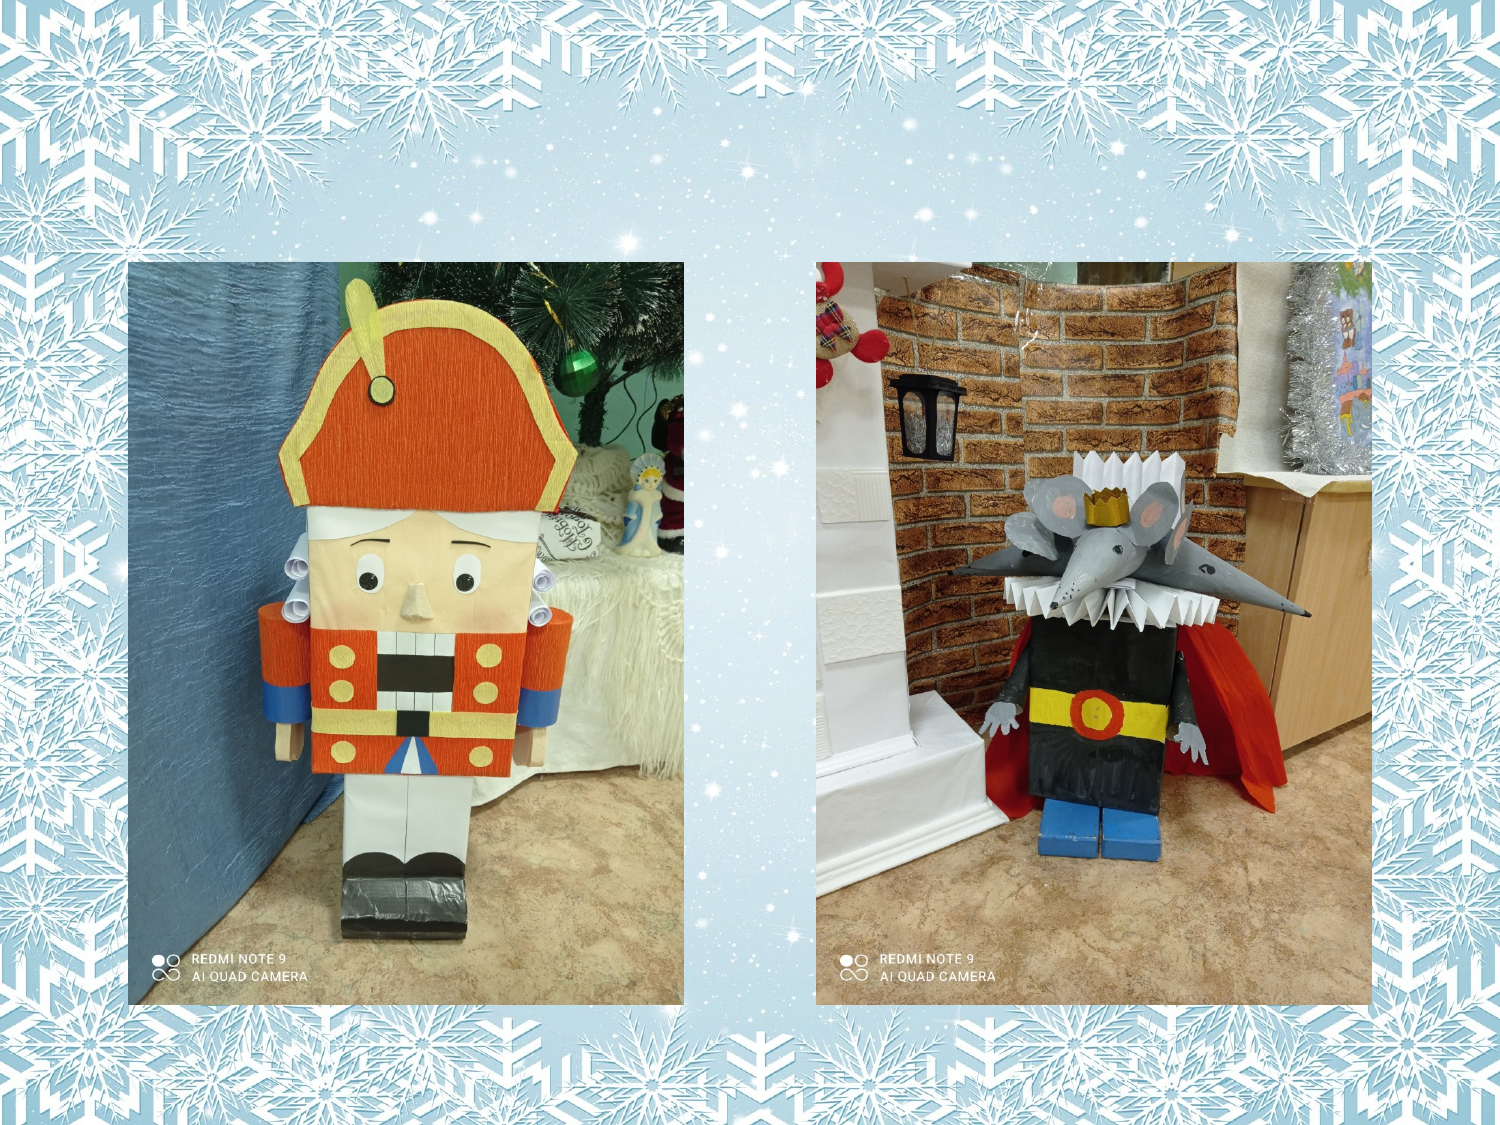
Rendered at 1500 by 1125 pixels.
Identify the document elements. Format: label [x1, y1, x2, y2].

picture [0, 0, 1500, 1125]
list [128, 262, 685, 1006]
list [815, 262, 1372, 1006]
